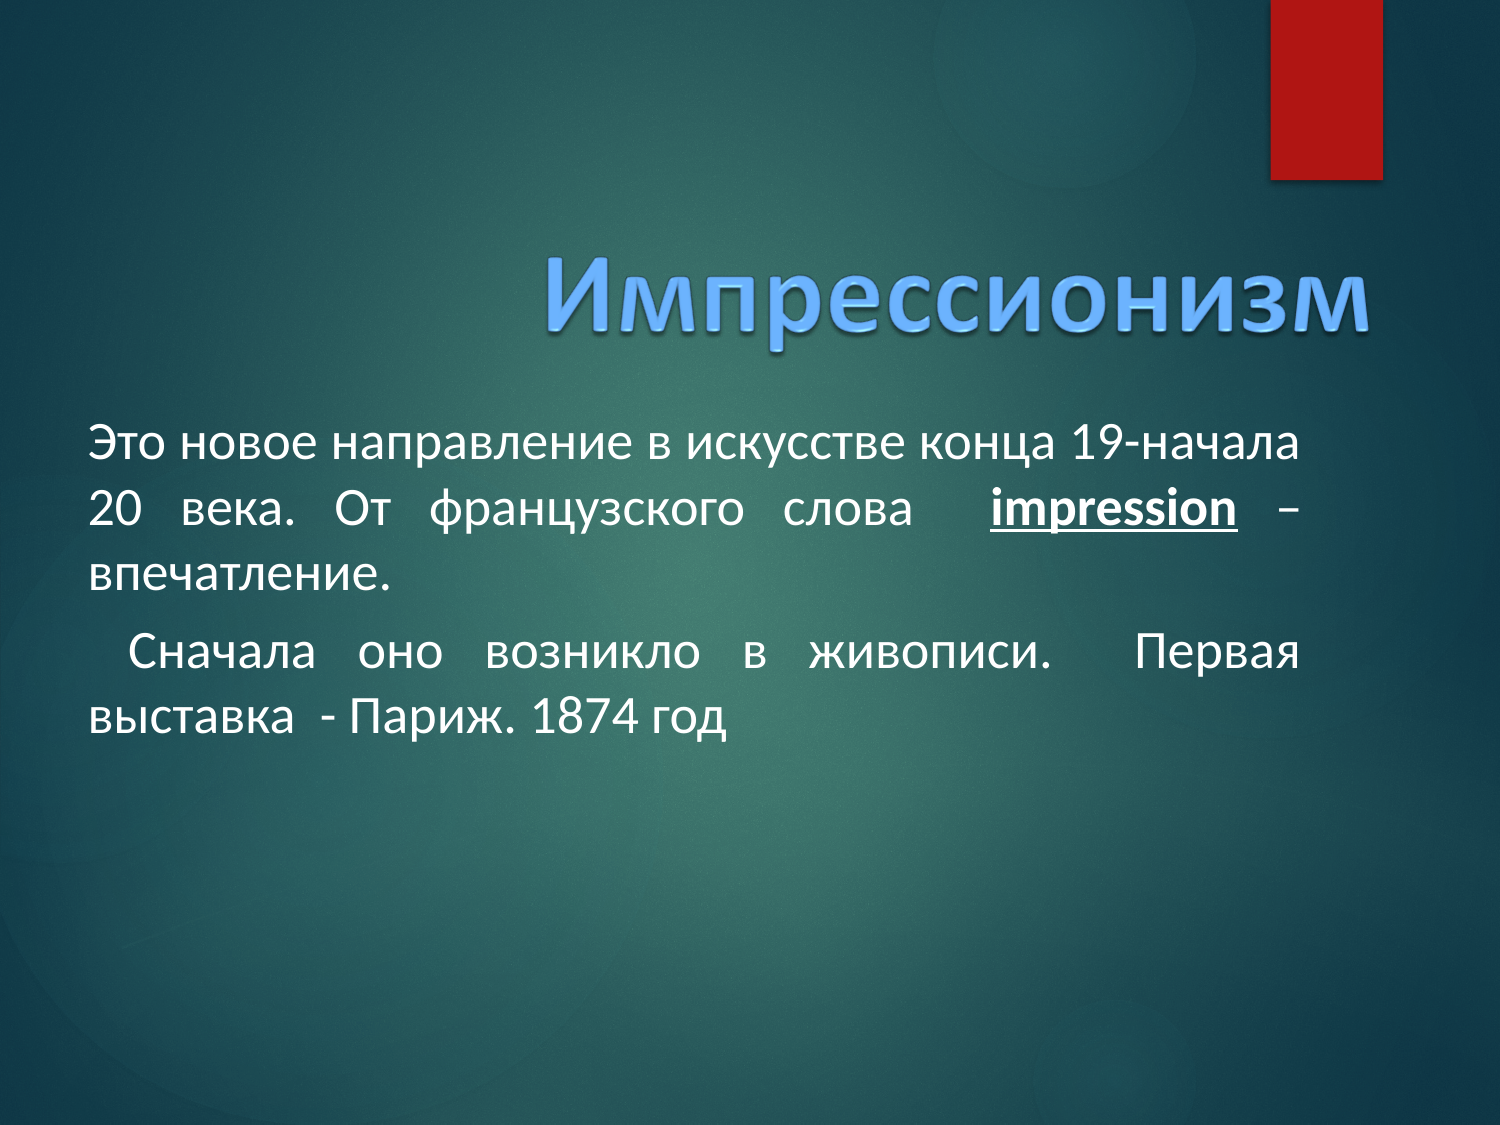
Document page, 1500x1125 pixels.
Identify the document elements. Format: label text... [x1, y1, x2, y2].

picture [86, 92, 1451, 375]
text_box Это новое направление в искусстве конца 19-начала 20 века. От французского слова impression – впечатление. Сначала оно возникло в живописи. Первая выставка - Париж. 1874 год [87, 398, 1306, 1020]
